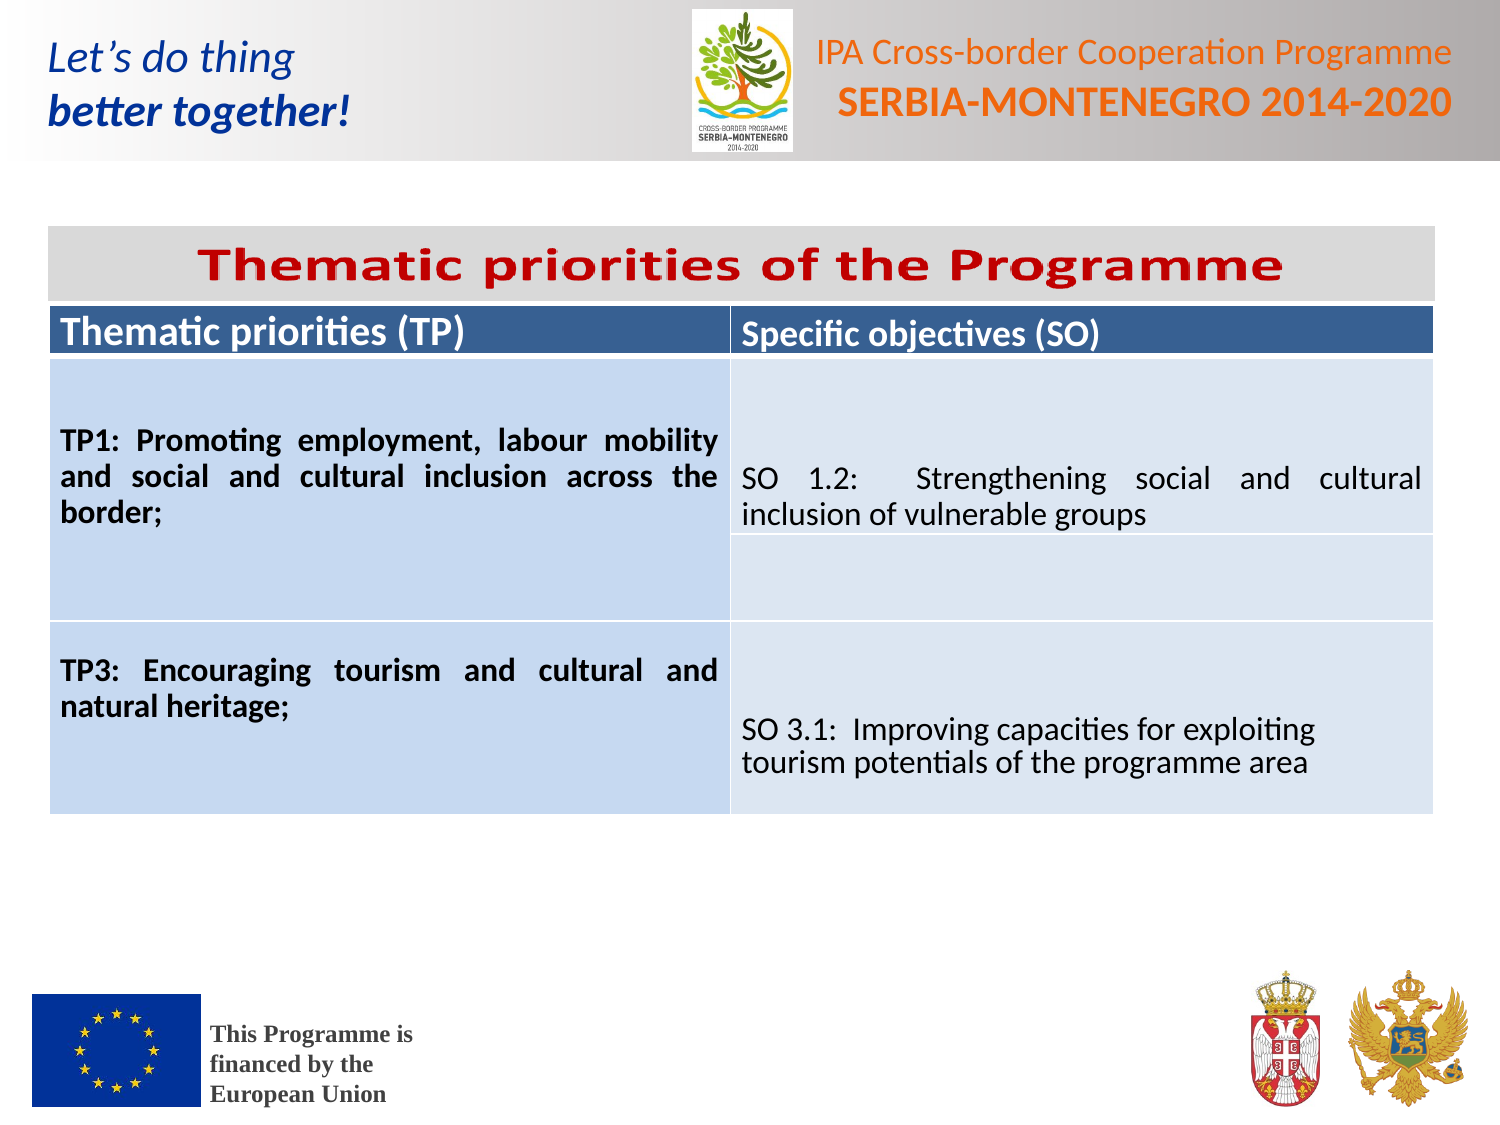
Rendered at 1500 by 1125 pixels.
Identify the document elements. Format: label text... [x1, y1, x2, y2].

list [48, 220, 1435, 322]
table_cell SO 3.1: Improving capacities for exploiting tourism potentials of the programme area [731, 622, 1433, 814]
picture [32, 994, 201, 1107]
picture [692, 9, 793, 152]
table_cell [731, 535, 1433, 620]
table_cell TP3: Encouraging tourism and cultural and natural heritage; [50, 622, 730, 814]
table_cell SO 1.2: Strengthening social and cultural inclusion of vulnerable groups [731, 359, 1433, 533]
table_header Specific objectives (SO) [731, 322, 1433, 353]
table_header Thematic priorities (TP) [50, 322, 730, 353]
picture [1251, 970, 1320, 1107]
table_cell TP1: Promoting employment, labour mobility and social and cultural inclusion across the border; [50, 359, 730, 620]
picture [1348, 970, 1468, 1107]
